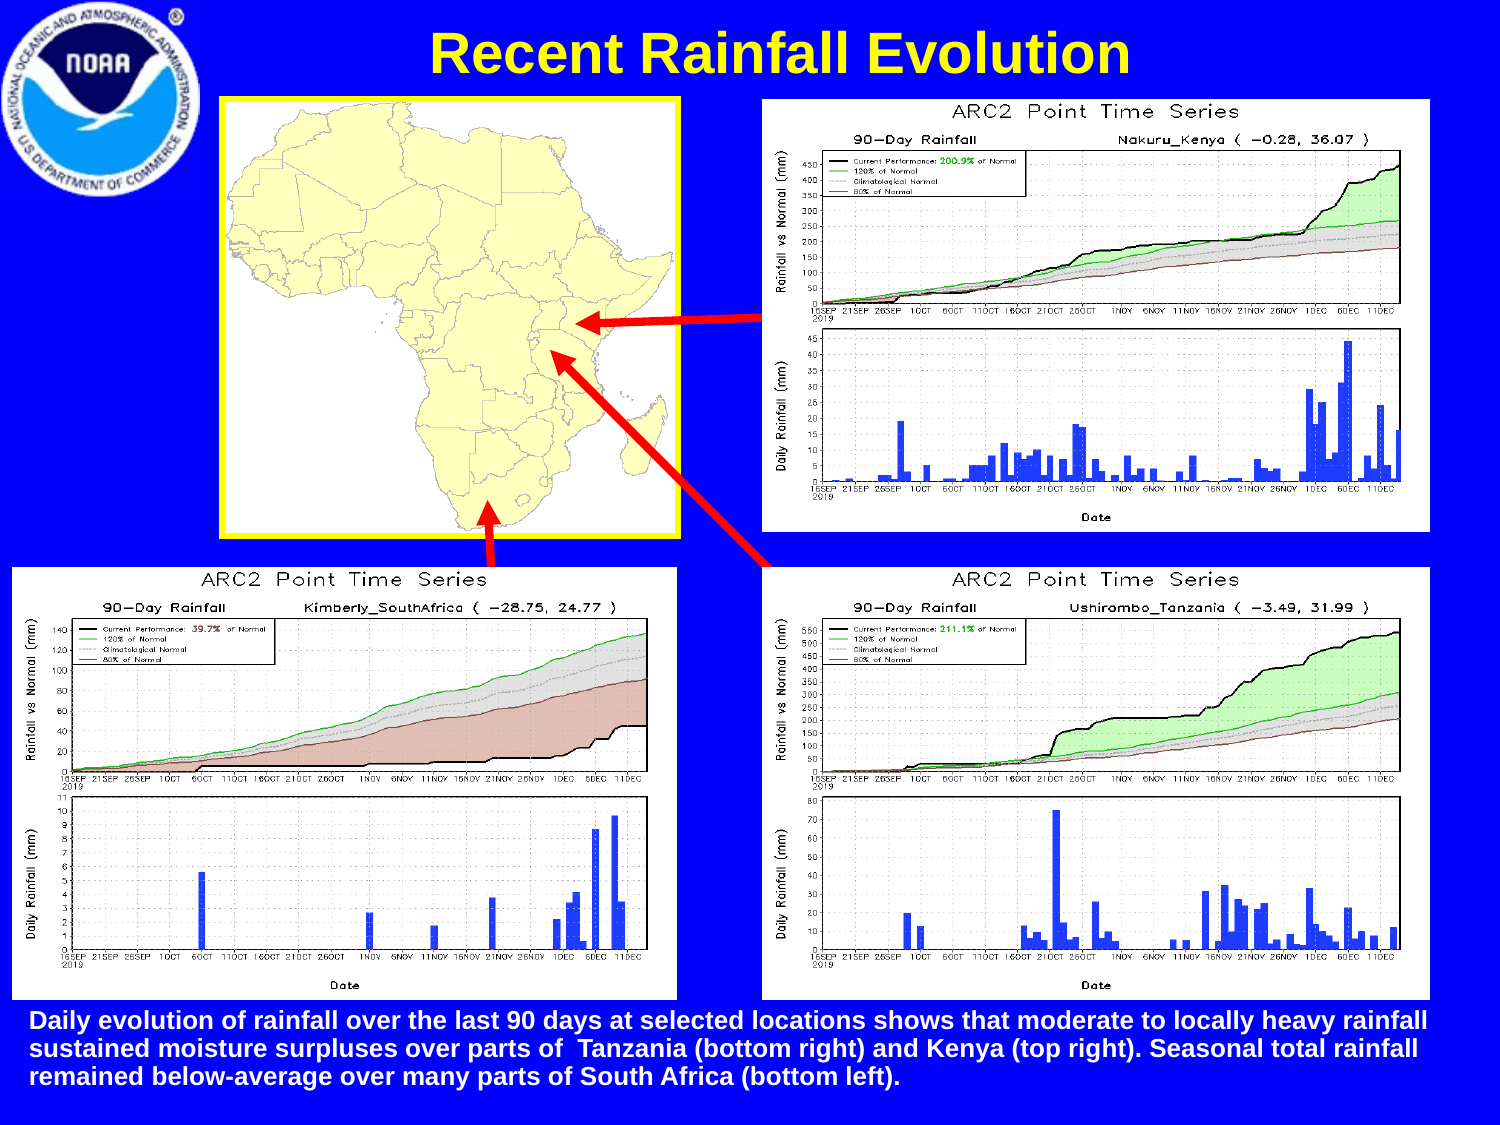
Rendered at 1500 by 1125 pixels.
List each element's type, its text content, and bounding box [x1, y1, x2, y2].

picture [0, 0, 200, 200]
text_box Daily evolution of rainfall over the last 90 days at selected locations shows that moderate to locally heavy rainfall sustained moisture surpluses over parts of Tanzania (bottom right) and Kenya (top right). Seasonal total rainfall remained below-average over many parts of South Africa (bottom left). [14, 999, 1479, 1099]
picture [12, 567, 677, 1001]
picture [762, 99, 1430, 533]
text_box Recent Rainfall Evolution [287, 0, 1275, 100]
picture [762, 567, 1430, 1001]
picture [224, 101, 676, 534]
